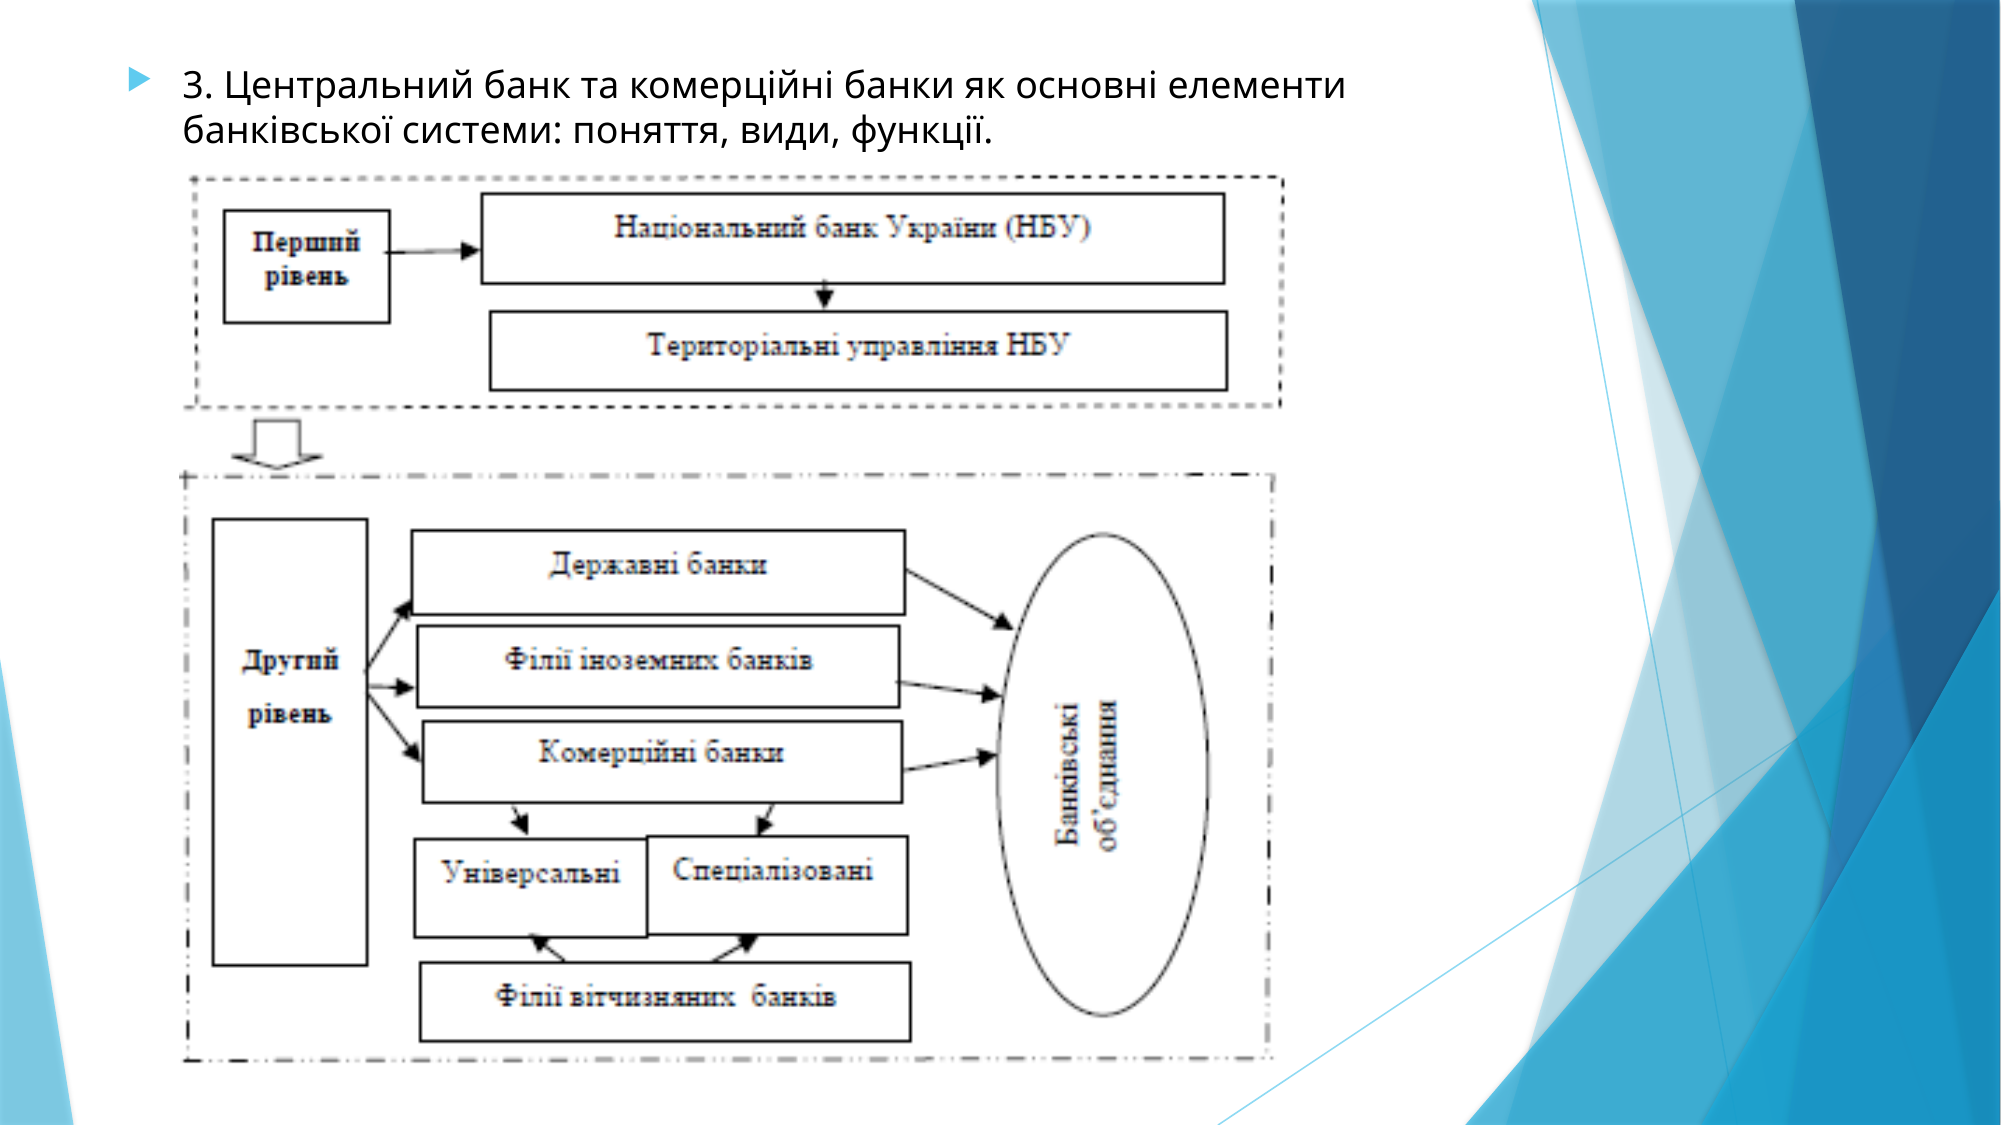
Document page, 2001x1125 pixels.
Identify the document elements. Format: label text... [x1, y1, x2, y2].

picture [178, 168, 1286, 1078]
list 3. Центральний банк та комерційні банки як основні елементи банківської системи: поняття, види, функції. [111, 53, 1522, 1033]
